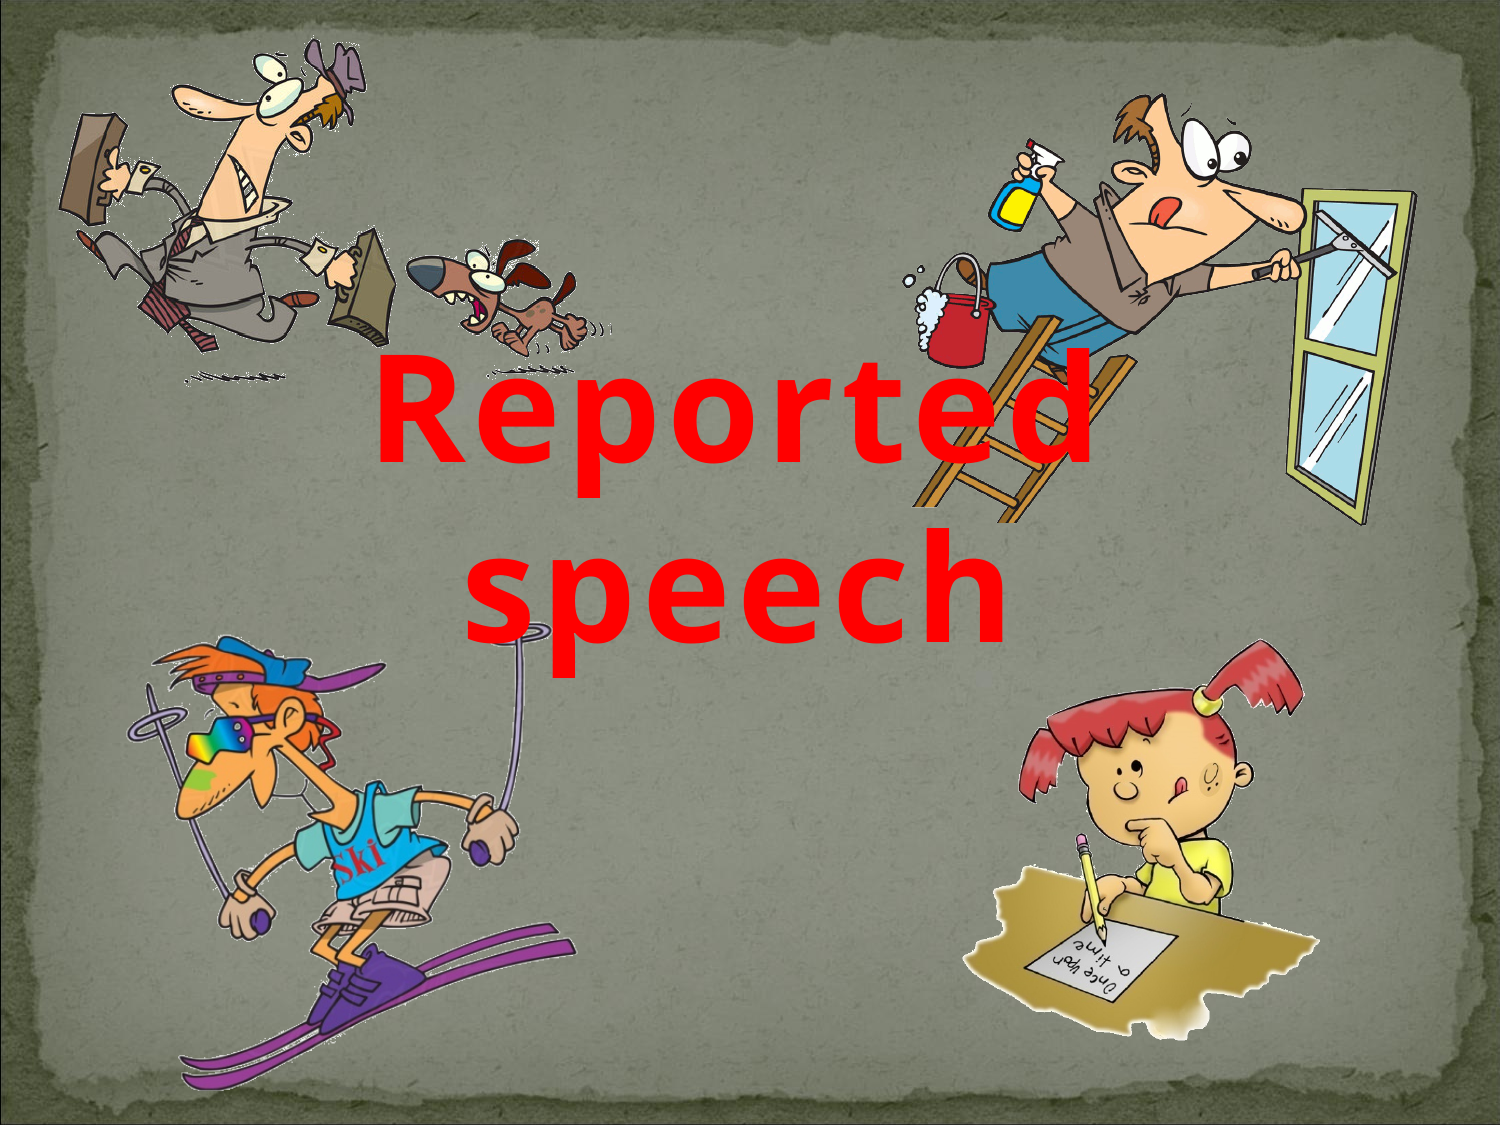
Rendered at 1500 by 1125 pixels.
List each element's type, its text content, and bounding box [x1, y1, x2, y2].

picture [0, 0, 1500, 1125]
text_box Reported speech [257, 304, 1219, 680]
